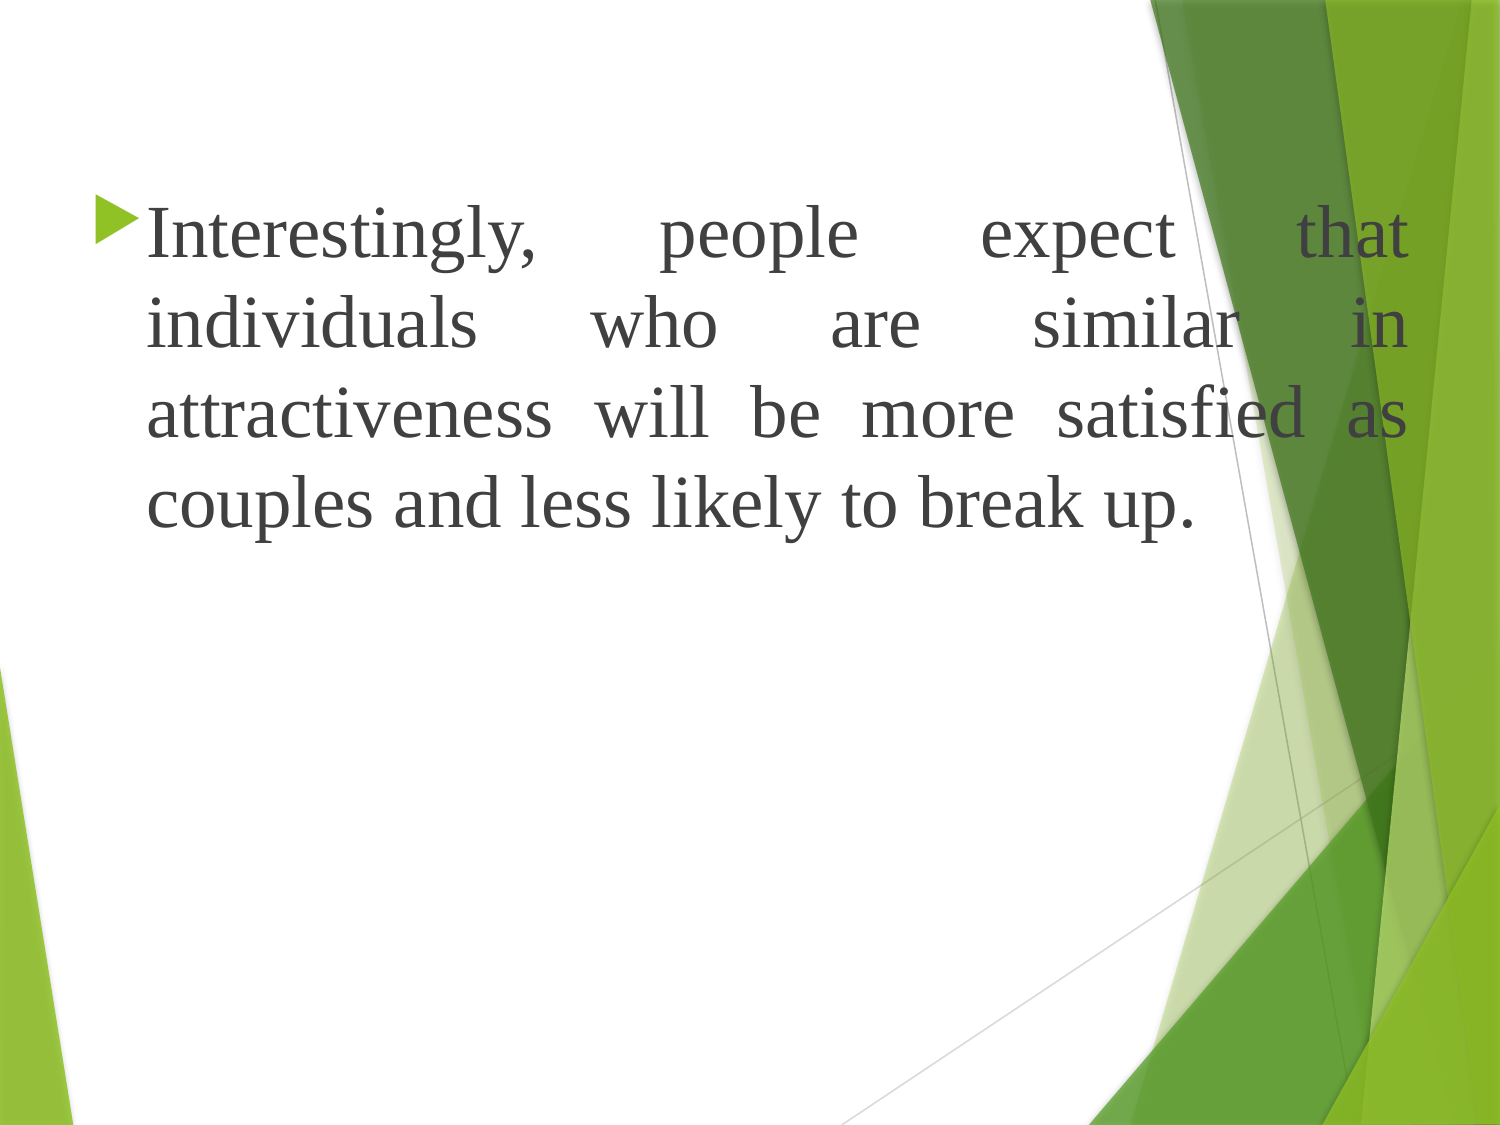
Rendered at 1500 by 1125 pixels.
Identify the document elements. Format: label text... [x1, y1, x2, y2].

list Interestingly, people expect that individuals who are similar in attractiveness will be more satisfied as couples and less likely to break up. [75, 174, 1425, 1005]
